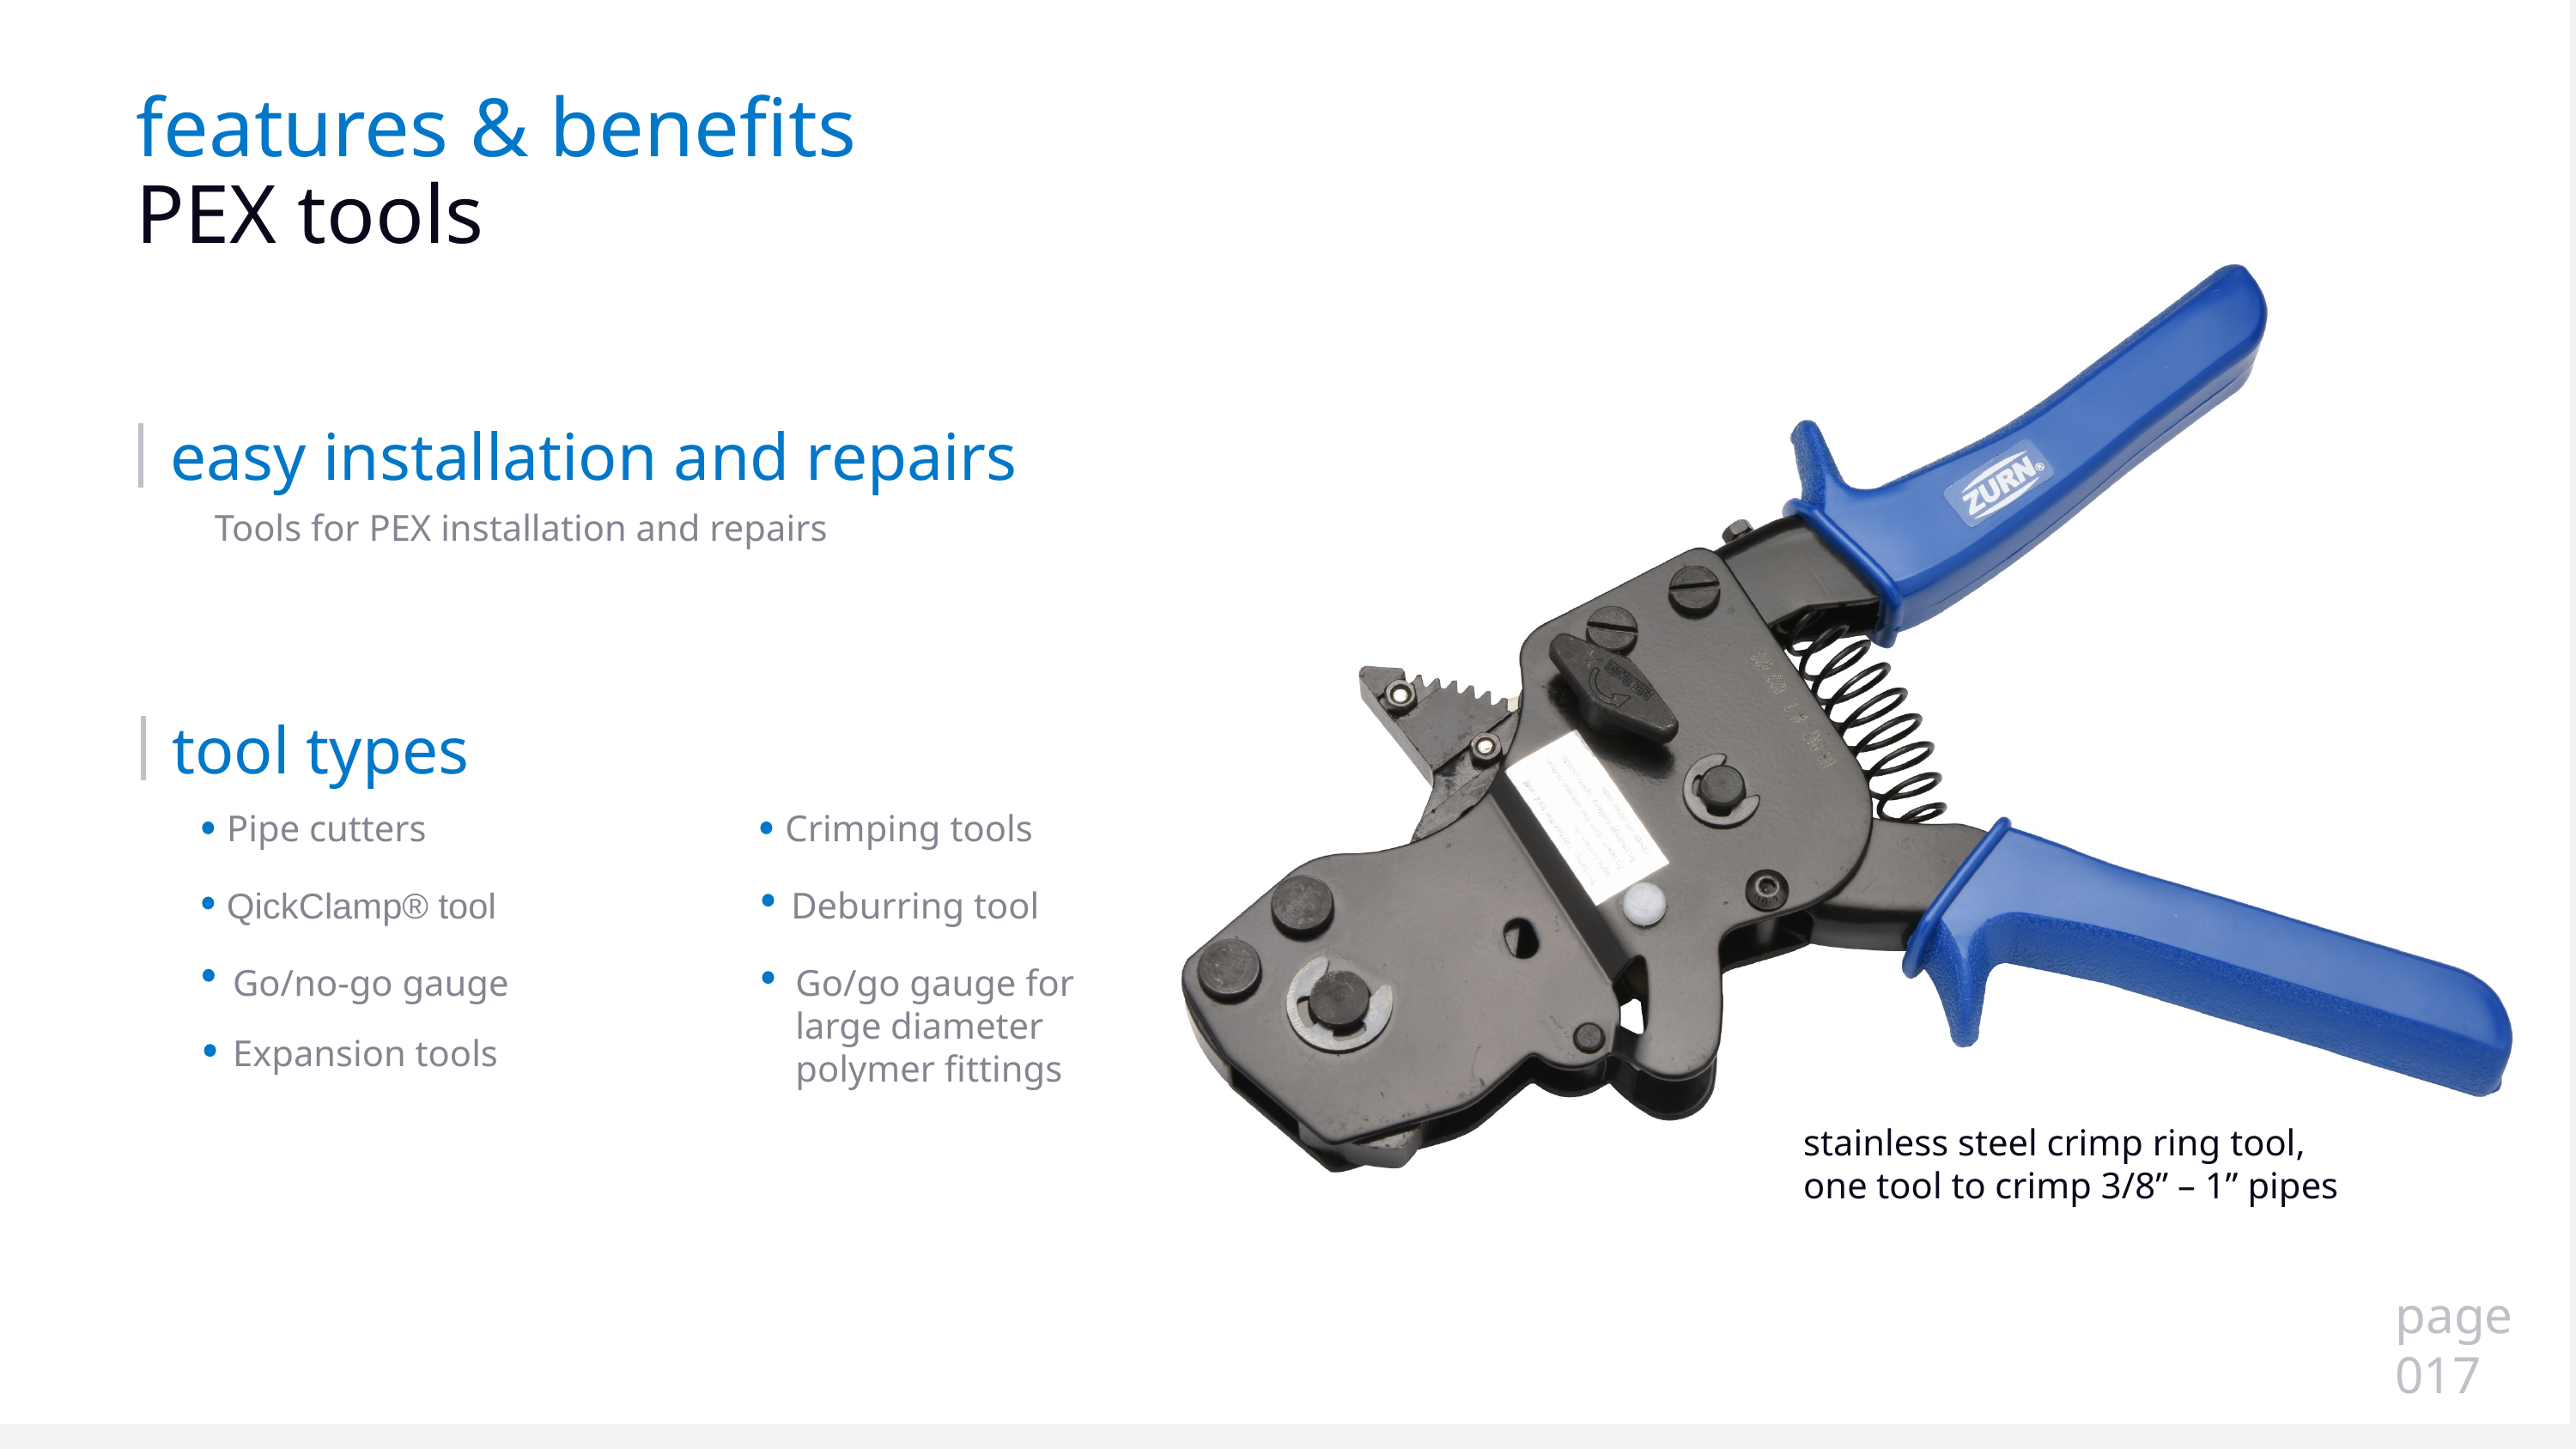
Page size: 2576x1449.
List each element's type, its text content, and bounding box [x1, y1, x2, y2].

text_box Go/no-go gauge [220, 954, 730, 1010]
text_box [201, 967, 216, 983]
text_box [203, 1043, 217, 1058]
text_box Expansion tools [220, 1024, 730, 1081]
title features & benefits PEX tools [123, 80, 1236, 270]
slide_number page 017 [2383, 1277, 2576, 1412]
picture [1138, 234, 2555, 1202]
text_box Go/go gauge for large diameter polymer fittings [782, 954, 1138, 1096]
text_box [761, 970, 775, 985]
text_box stainless steel crimp ring tool, one tool to crimp 3/8” – 1” pipes [1790, 1202, 2379, 1213]
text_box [143, 702, 1138, 934]
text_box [141, 409, 1138, 555]
text_box [0, 0, 2571, 1425]
